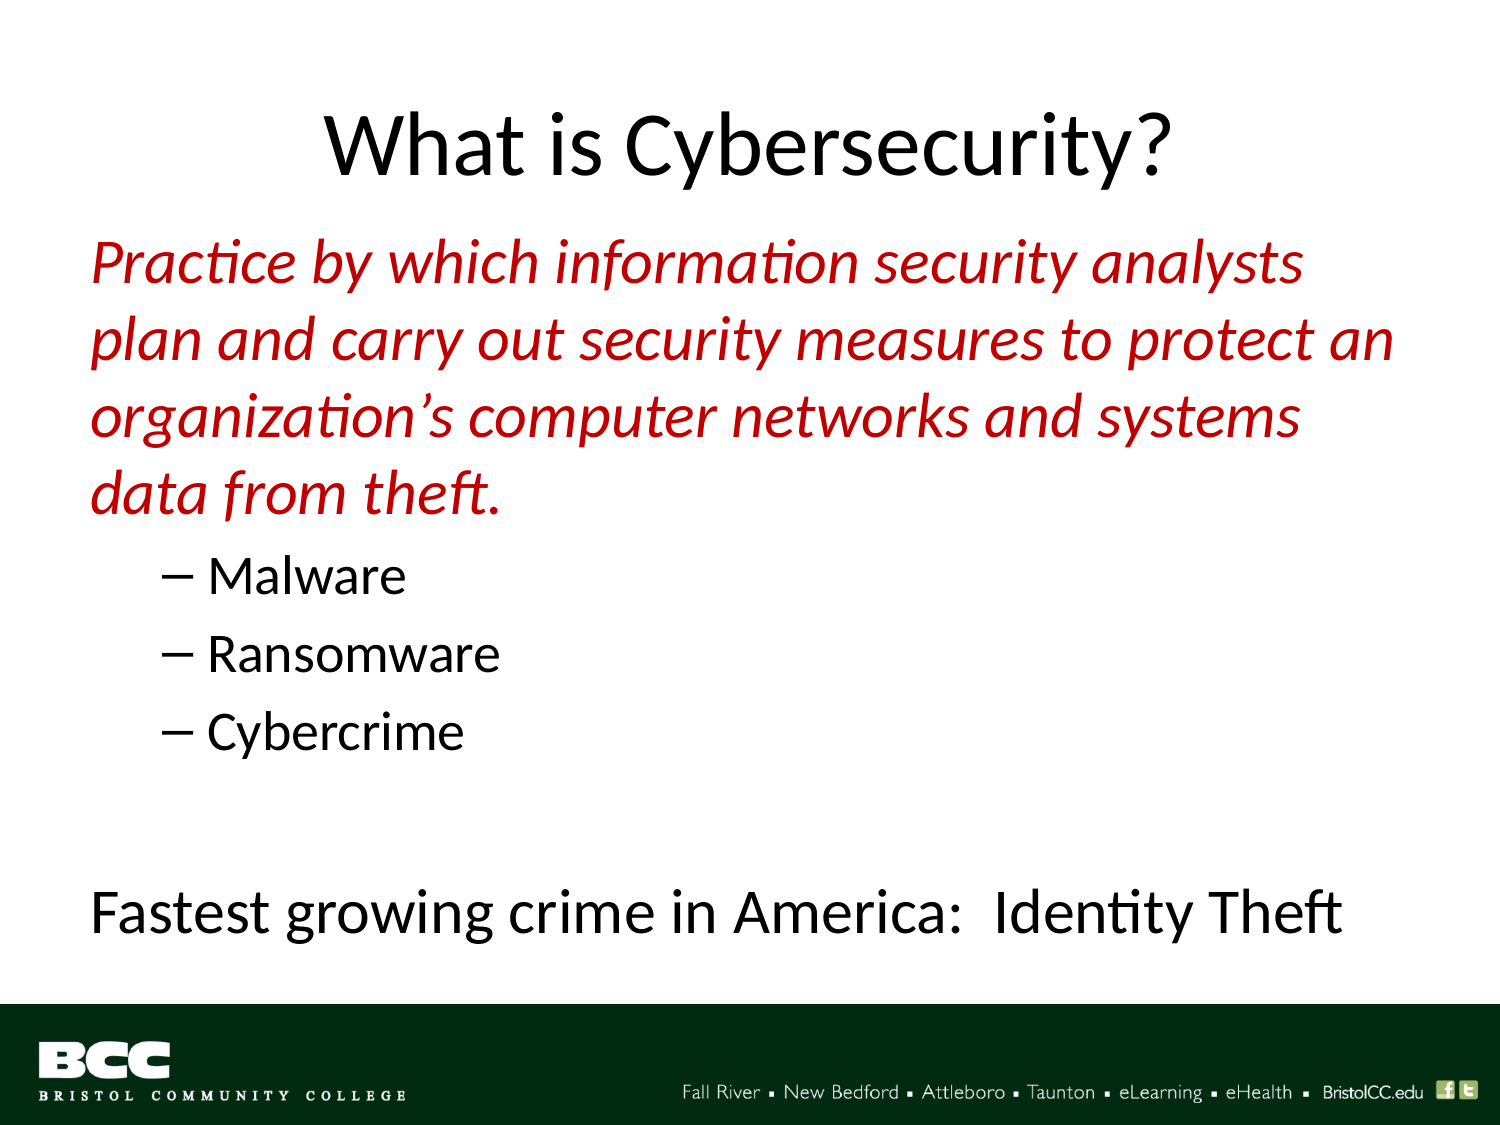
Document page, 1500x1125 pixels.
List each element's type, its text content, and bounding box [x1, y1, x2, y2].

picture [0, 1004, 1500, 1125]
list Practice by which information security analysts plan and carry out security measures to protect an organization’s computer networks and systems data from theft. Malware Ransomware Cybercrime Fastest growing crime in America: Identity Theft [75, 212, 1425, 955]
title What is Cybersecurity? [75, 45, 1425, 212]
